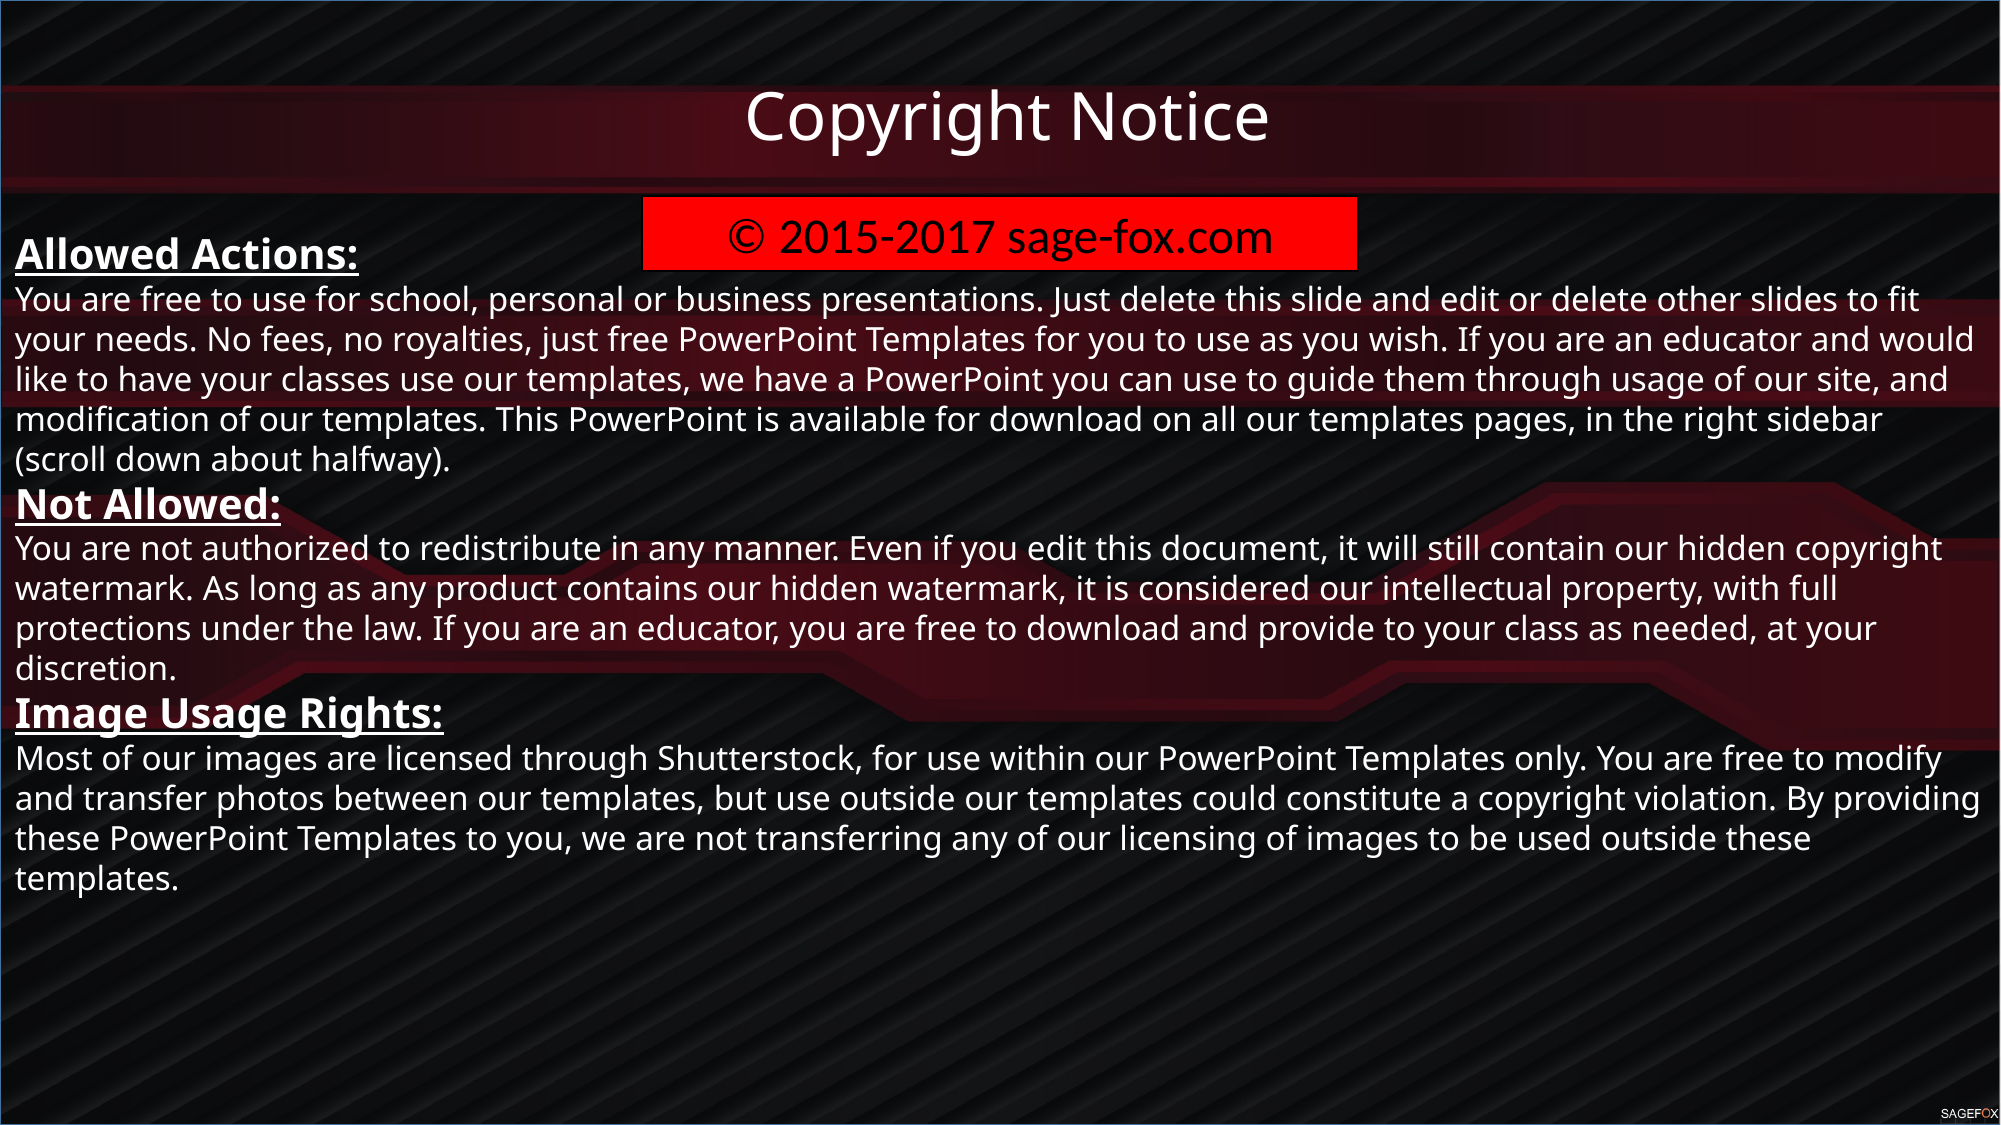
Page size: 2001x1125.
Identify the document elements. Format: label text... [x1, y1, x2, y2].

text_box © 2015-2017 sage-fox.com [641, 196, 1358, 272]
text_box Allowed Actions: You are free to use for school, personal or business presentations. Just delete this slide and edit or delete other slides to fit your needs. No fees, no royalties, just free PowerPoint Templates for you to use as you wish. If you are an educator and would like to have your classes use our templates, we have a PowerPoint you can use to guide them through usage of our site, and modification of our templates. This PowerPoint is available for download on all our templates pages, in the right sidebar (scroll down about halfway). Not Allowed: You are not authorized to redistribute in any manner. Even if you edit this document, it will still contain our hidden copyright watermark. As long as any product contains our hidden watermark, it is considered our intellectual property, with full protections under the law. If you are an educator, you are free to download and provide to your class as needed, at your discretion. Image Usage Rights: Most of our images are licensed through Shutterstock, for use within our PowerPoint Templates only. You are free to modify and transfer photos between our templates, but use outside our templates could constitute a copyright violation. By providing these PowerPoint Templates to you, we are not transferring any of our licensing of images to be used outside these templates. [0, 0, 2000, 1125]
title Copyright Notice [493, 60, 1524, 178]
